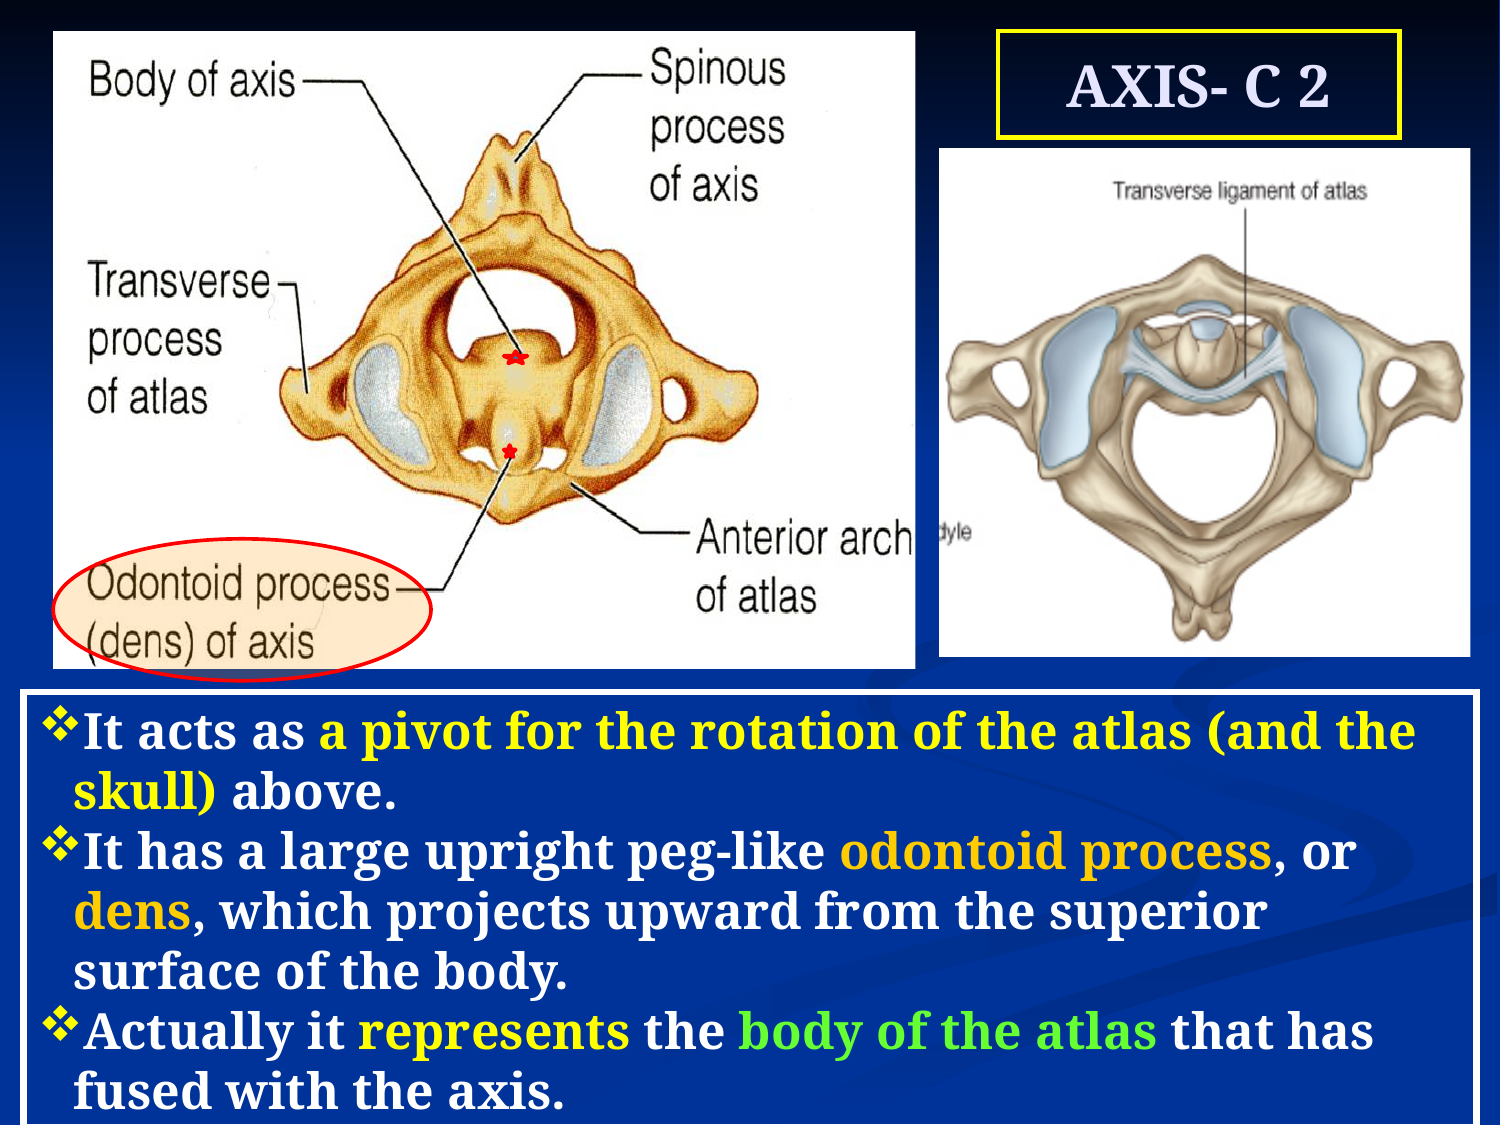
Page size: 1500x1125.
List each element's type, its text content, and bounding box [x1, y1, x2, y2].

text_box AXIS- C 2 [998, 31, 1400, 138]
picture [52, 30, 916, 669]
text_box It acts as a pivot for the rotation of the atlas (and the skull) above. It has a large upright peg-like odontoid process, or dens, which projects upward from the superior surface of the body. Actually it represents the body of the atlas that has fused with the axis. [23, 692, 1477, 1125]
picture [938, 148, 1471, 658]
